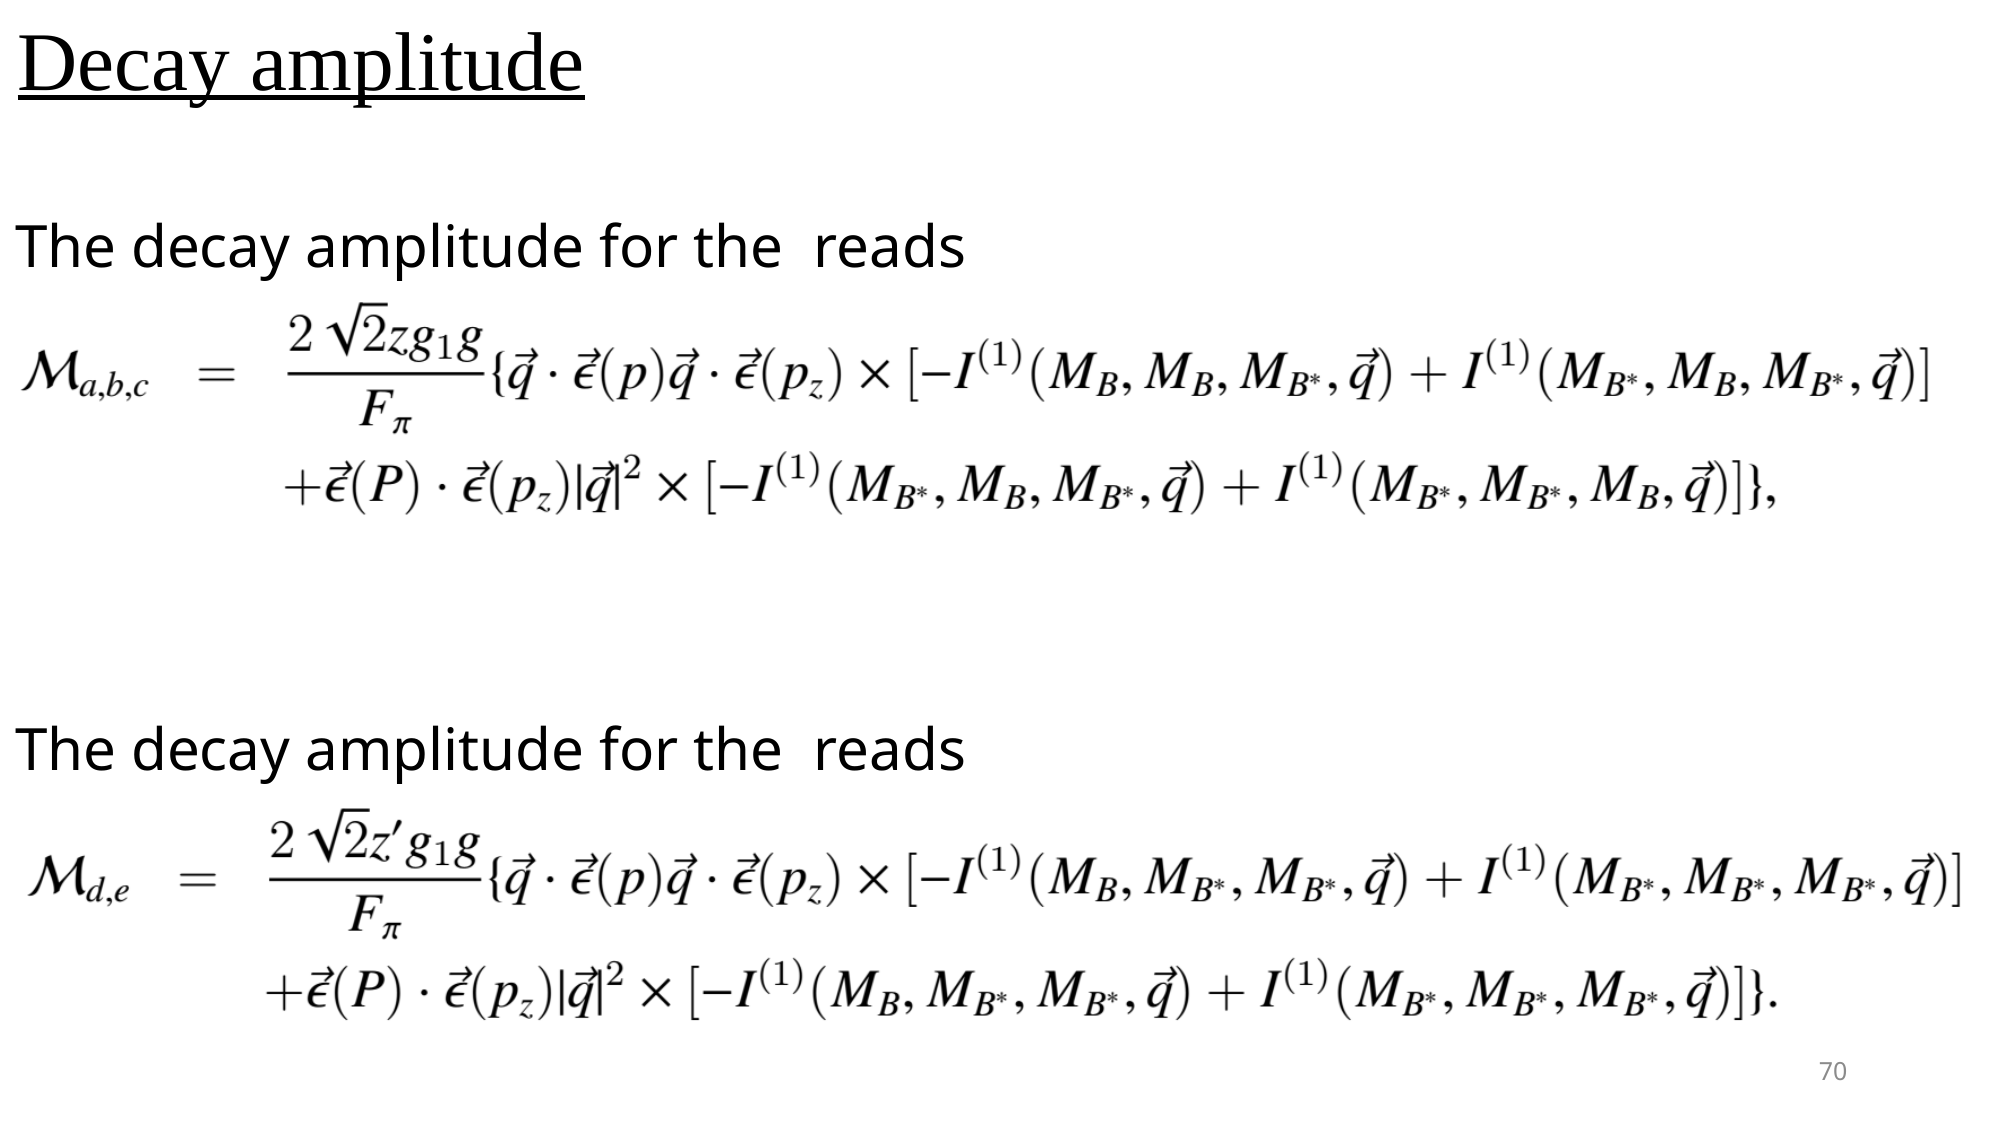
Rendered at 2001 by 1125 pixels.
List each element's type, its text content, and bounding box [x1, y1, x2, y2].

slide_number 70 [1412, 1046, 1863, 1103]
picture [0, 290, 1940, 545]
picture [0, 795, 1970, 1046]
text_box Decay amplitude [2, 0, 600, 115]
